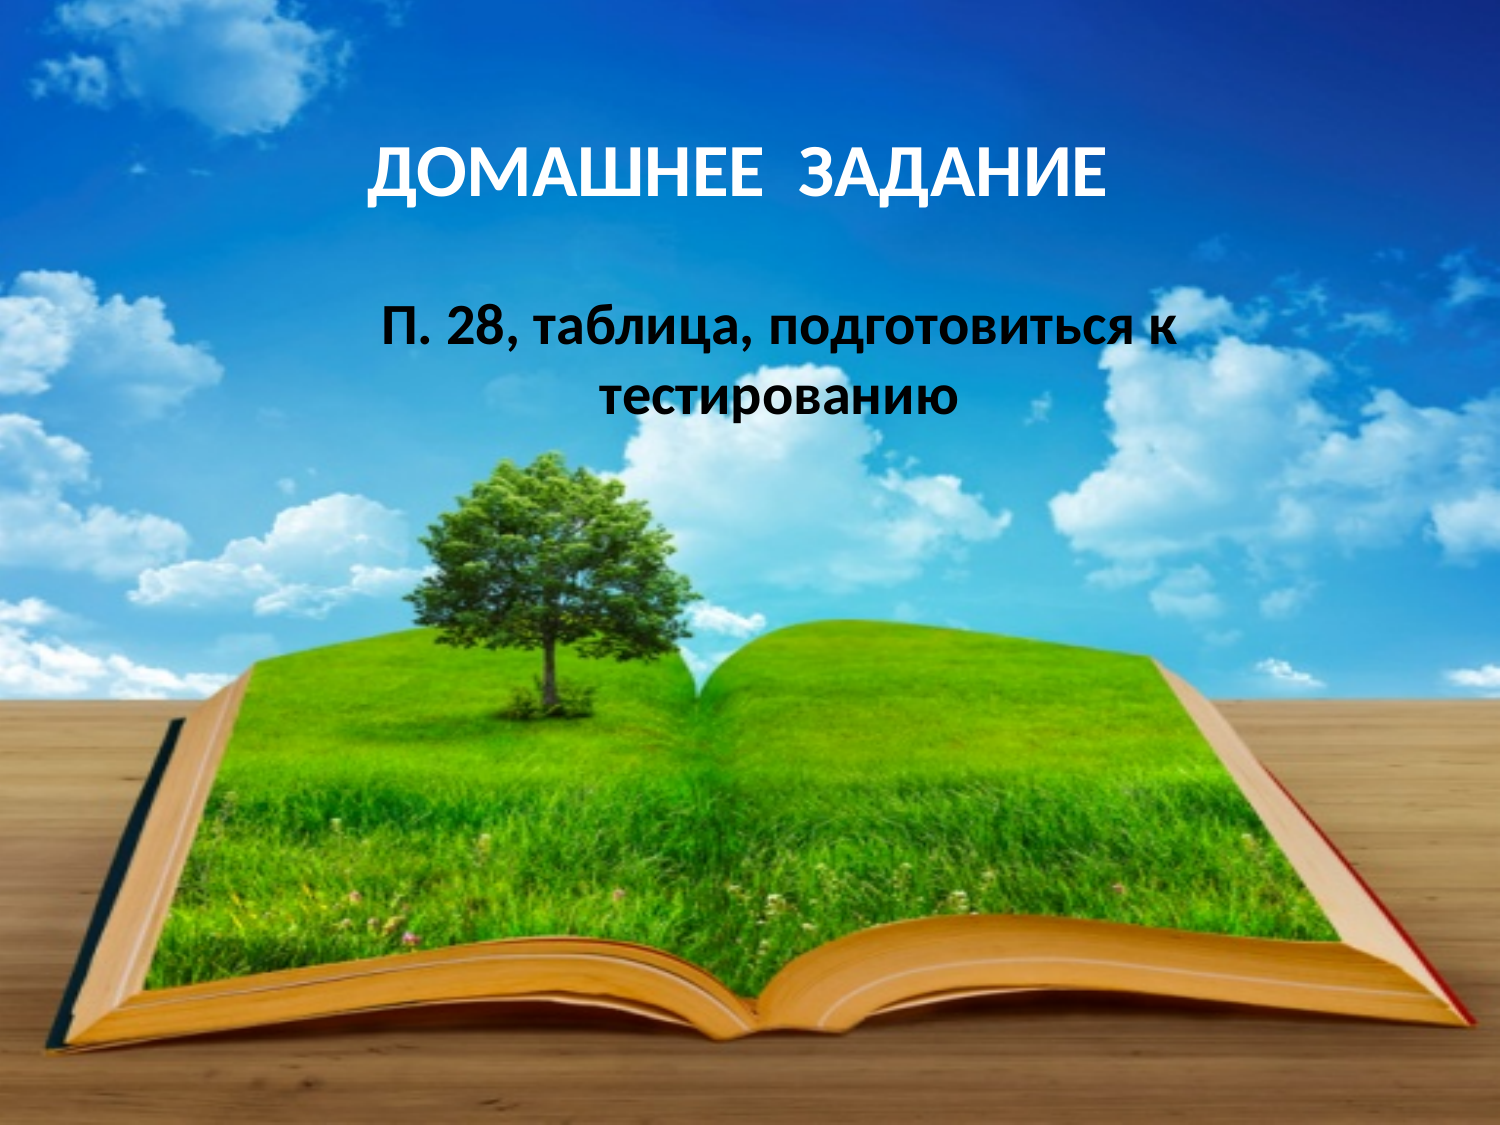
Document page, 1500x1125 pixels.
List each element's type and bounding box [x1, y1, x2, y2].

list [0, 0, 1500, 1125]
